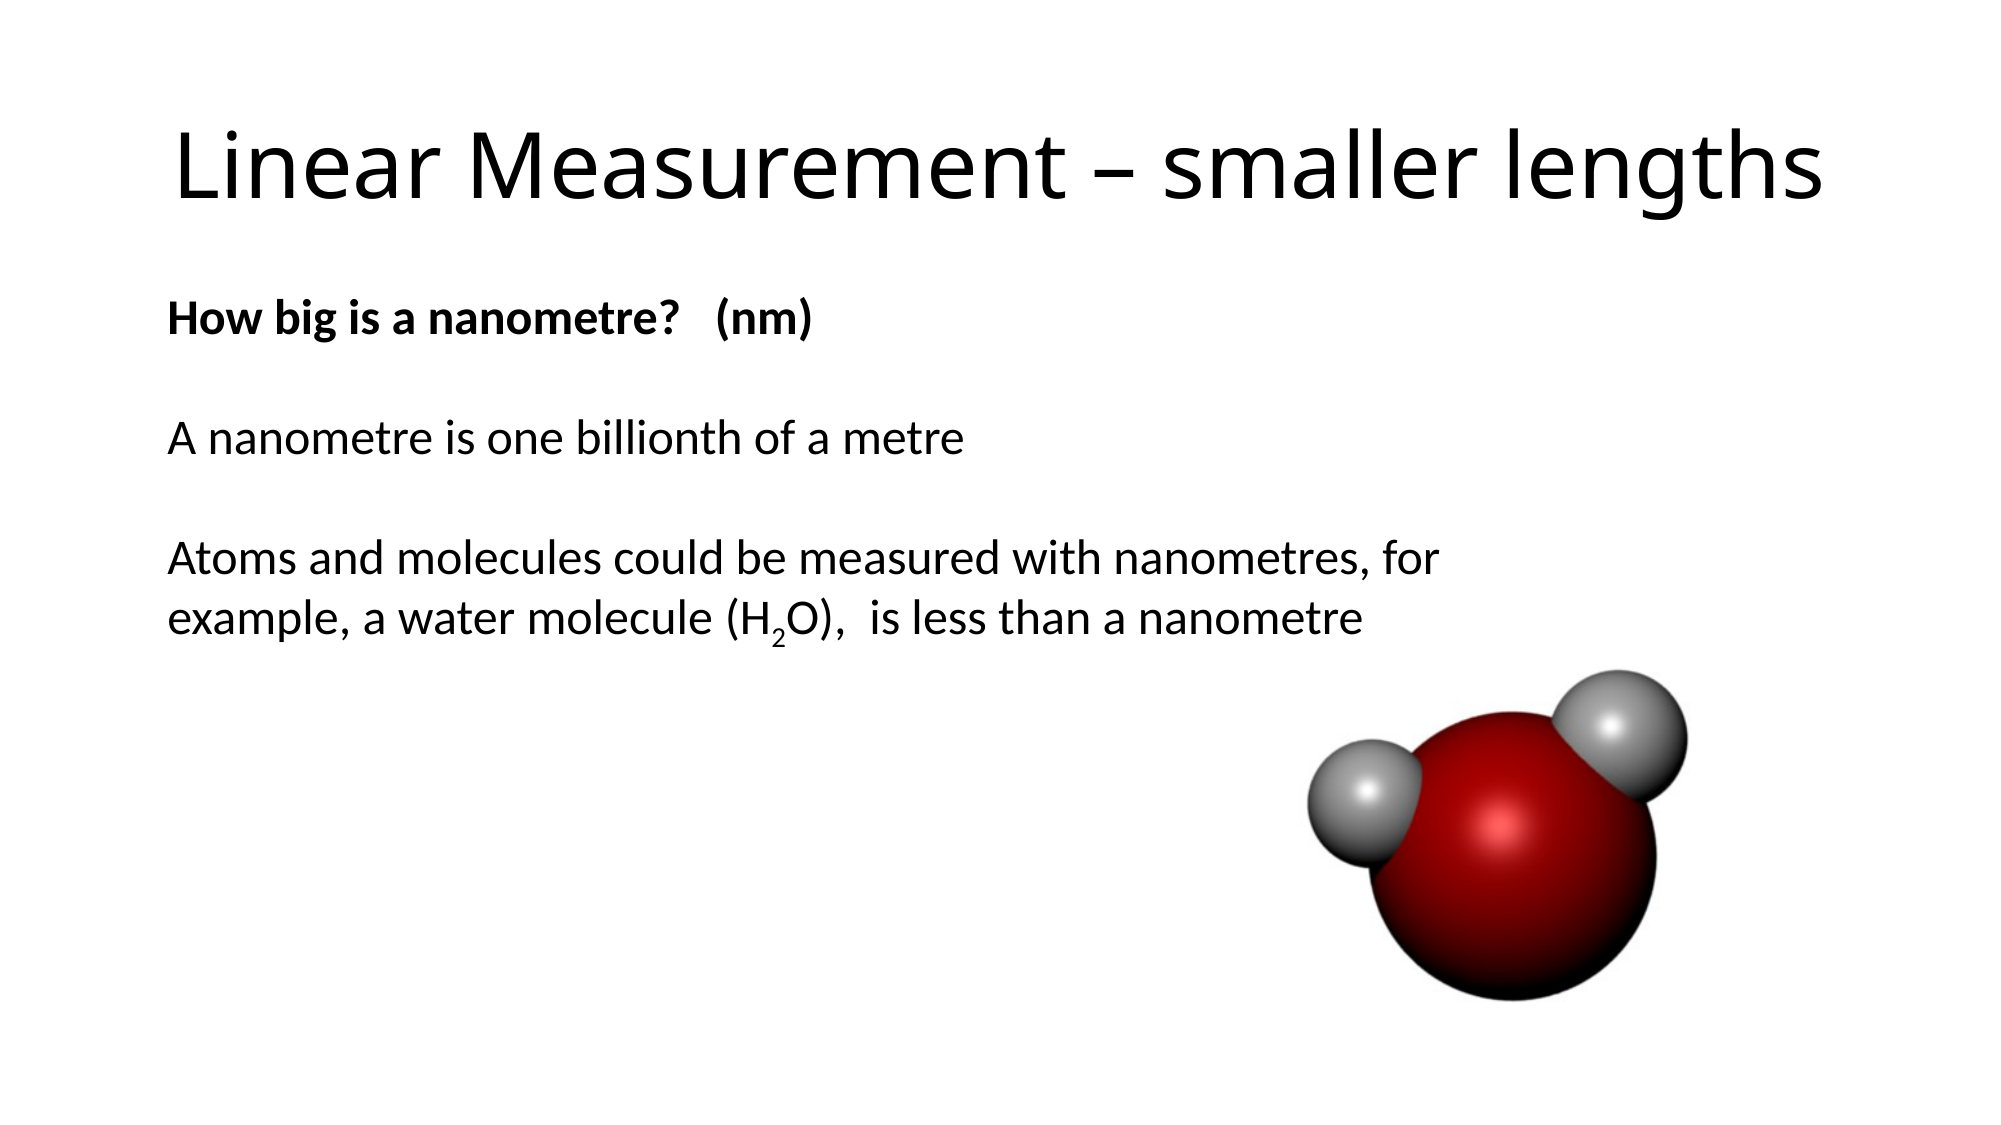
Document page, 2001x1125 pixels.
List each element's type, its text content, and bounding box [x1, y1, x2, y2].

text_box [152, 277, 183, 532]
title Linear Measurement – smaller lengths [137, 59, 1863, 278]
text_box How big is a nanometre? (nm) A nanometre is one billionth of a metre Atoms and molecules could be measured with nanometres, for example, a water molecule (H2O), is less than a nanometre [152, 277, 1531, 661]
picture [1296, 665, 1691, 1004]
